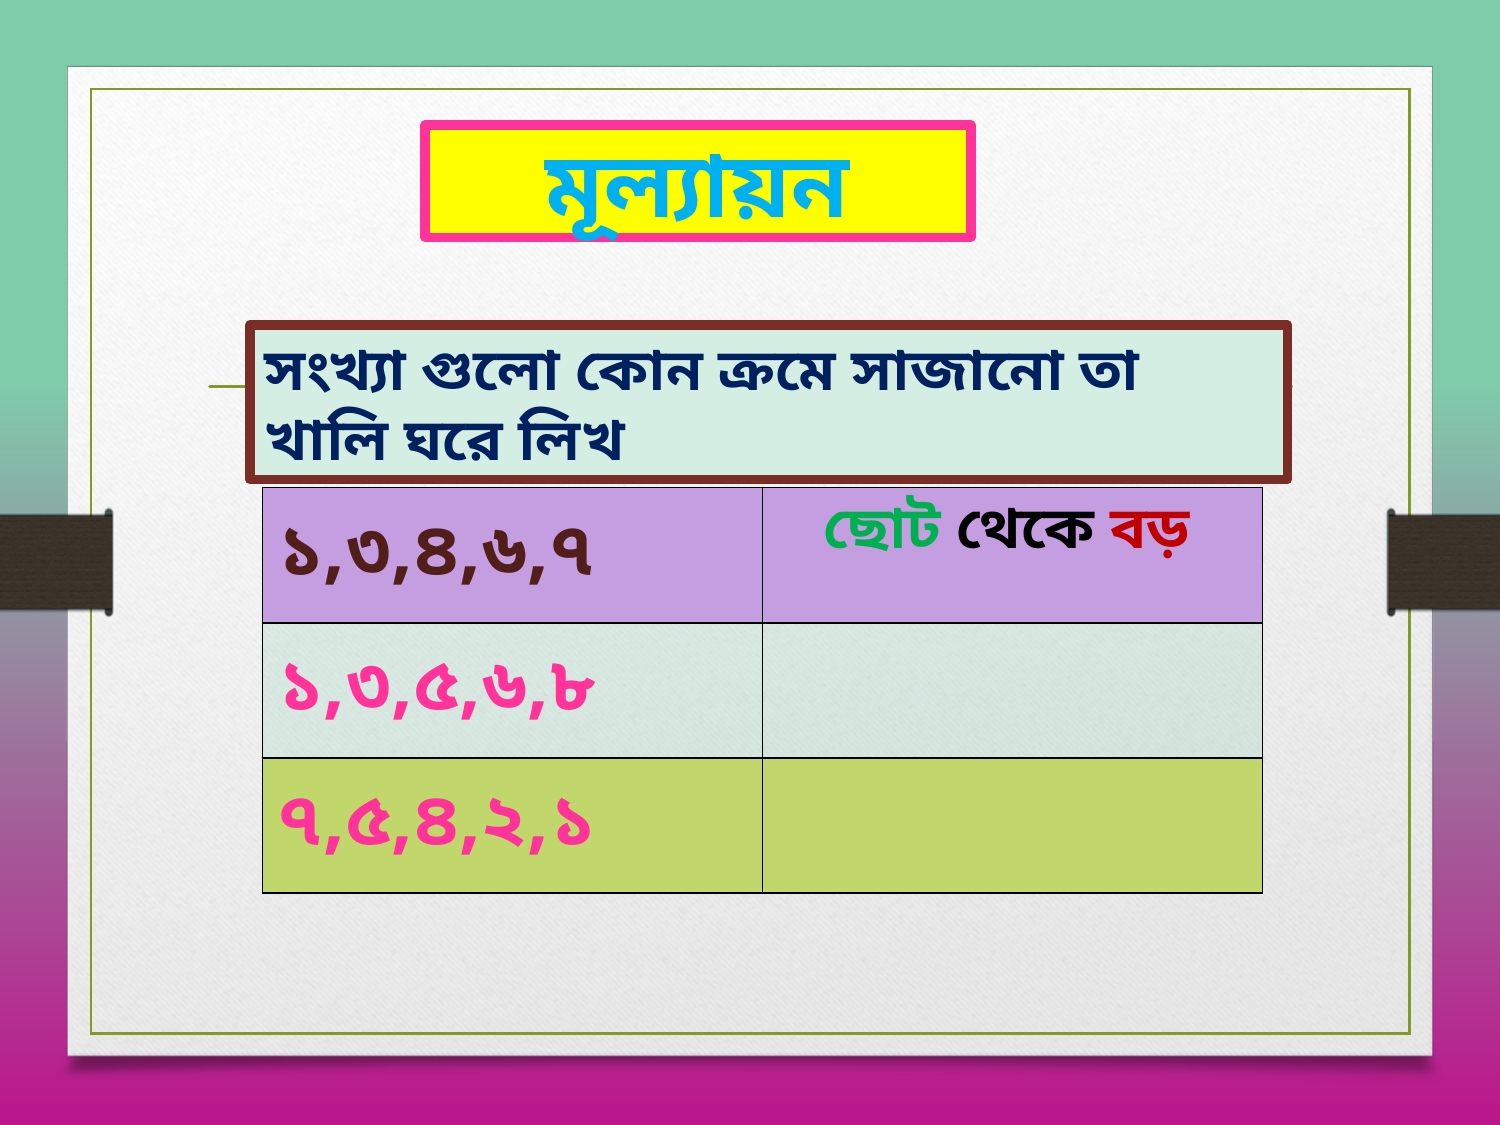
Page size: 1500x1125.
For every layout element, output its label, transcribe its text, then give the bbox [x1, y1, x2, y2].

text_box সংখ্যা গুলো কোন ক্রমে সাজানো তা খালি ঘরে লিখ [249, 324, 1288, 480]
table_header ছোট থেকে বড় [763, 488, 1262, 622]
table_cell ৭,৫,৪,২,১ [263, 759, 762, 892]
table_header ১,৩,৪,৬,৭ [263, 488, 762, 622]
table_cell [763, 624, 1262, 757]
table_cell [763, 759, 1262, 892]
title মূল্যায়ন [425, 125, 971, 238]
picture [0, 0, 1500, 1125]
table_cell ১,৩,৫,৬,৮ [263, 624, 762, 757]
